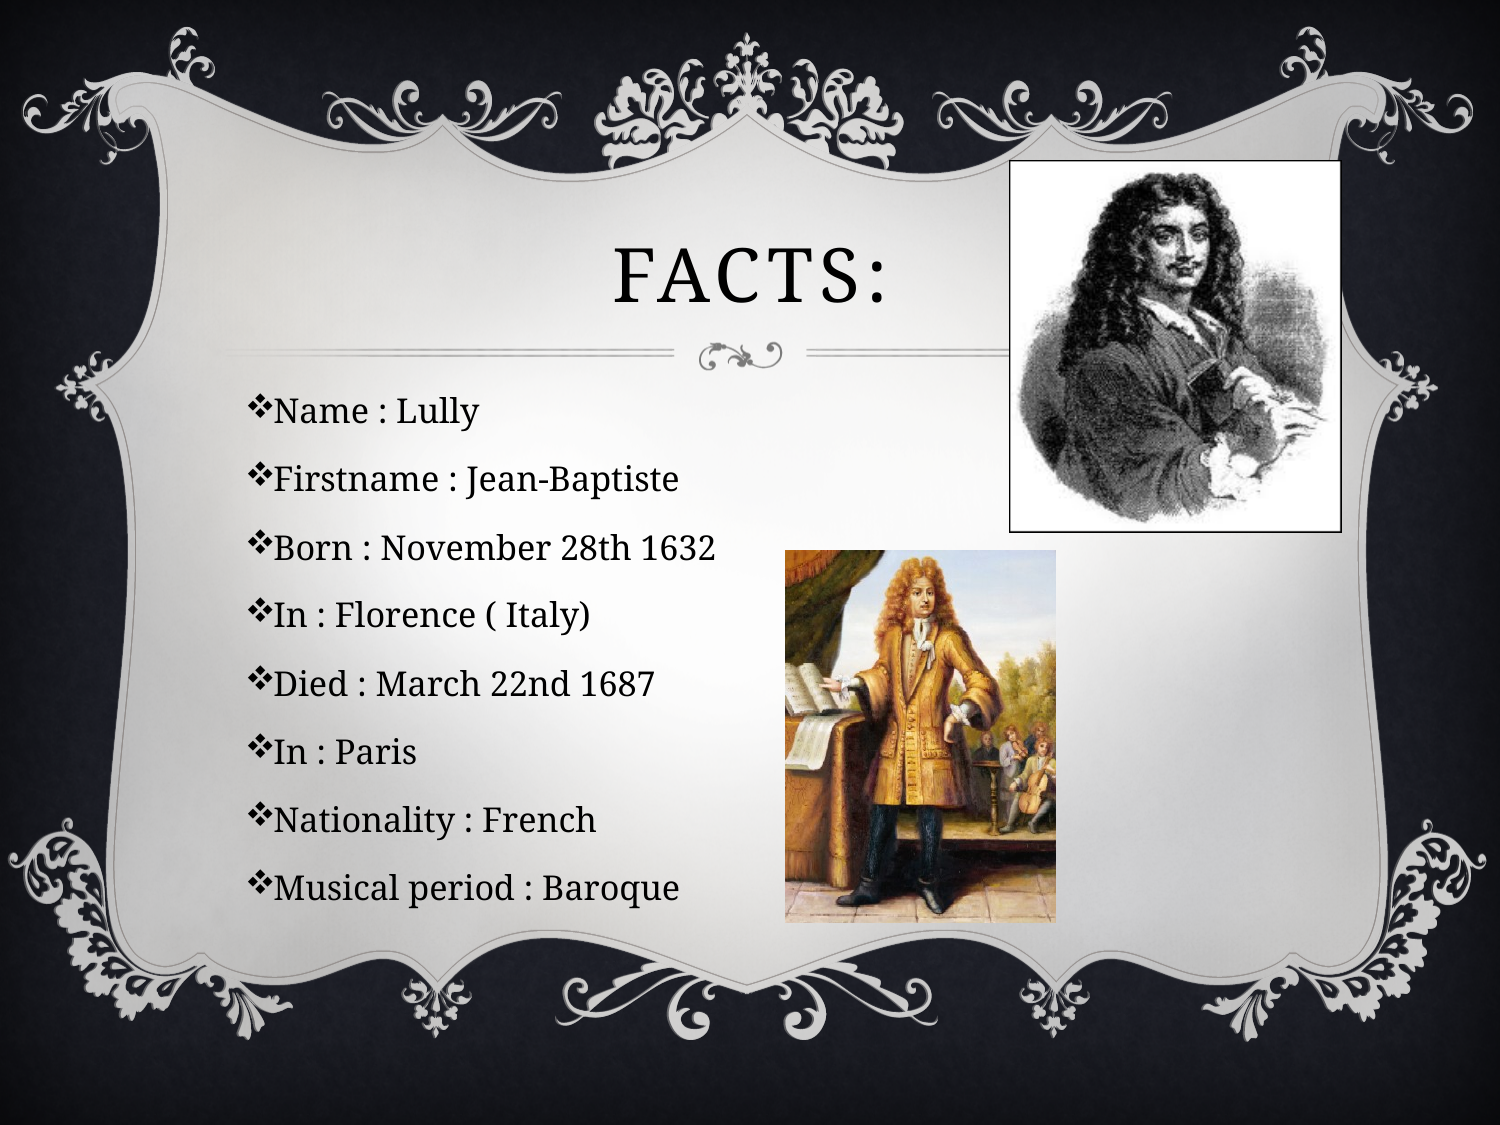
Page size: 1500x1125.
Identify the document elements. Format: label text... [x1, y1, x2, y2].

picture [0, 0, 1500, 1125]
title Facts: [225, 212, 1009, 325]
list Name : Lully Firstname : Jean-Baptiste Born : November 28th 1632 In : Florence ( Italy) Died : March 22nd 1687 In : Paris Nationality : French Musical period : Baroque [230, 361, 1281, 917]
